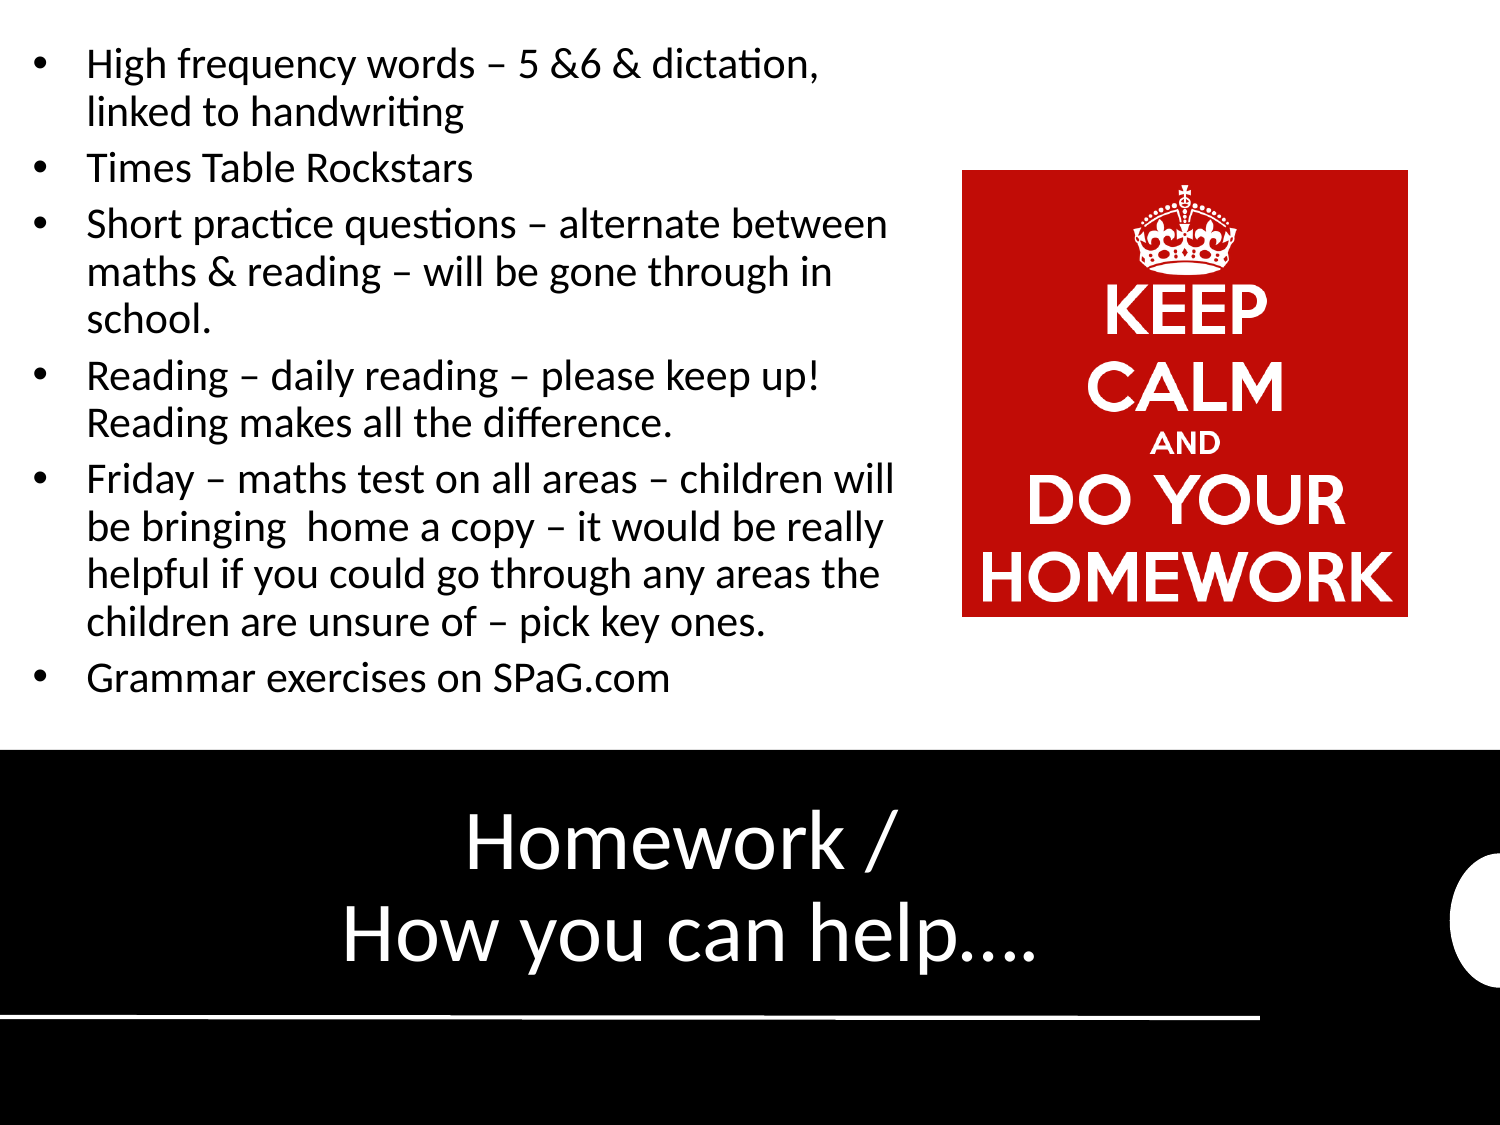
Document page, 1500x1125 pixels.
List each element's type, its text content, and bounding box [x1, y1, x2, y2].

picture [962, 170, 1409, 617]
list High frequency words – 5 &6 & dictation, linked to handwriting Times Table Rockstars Short practice questions – alternate between maths & reading – will be gone through in school. Reading – daily reading – please keep up! Reading makes all the difference. Friday – maths test on all areas – children will be bringing home a copy – it would be really helpful if you could go through any areas the children are unsure of – pick key ones. Grammar exercises on SPaG.com [17, 28, 916, 750]
text_box [1449, 853, 1500, 988]
text_box [0, 748, 1500, 1125]
title Homework / How you can help…. [103, 778, 1260, 988]
